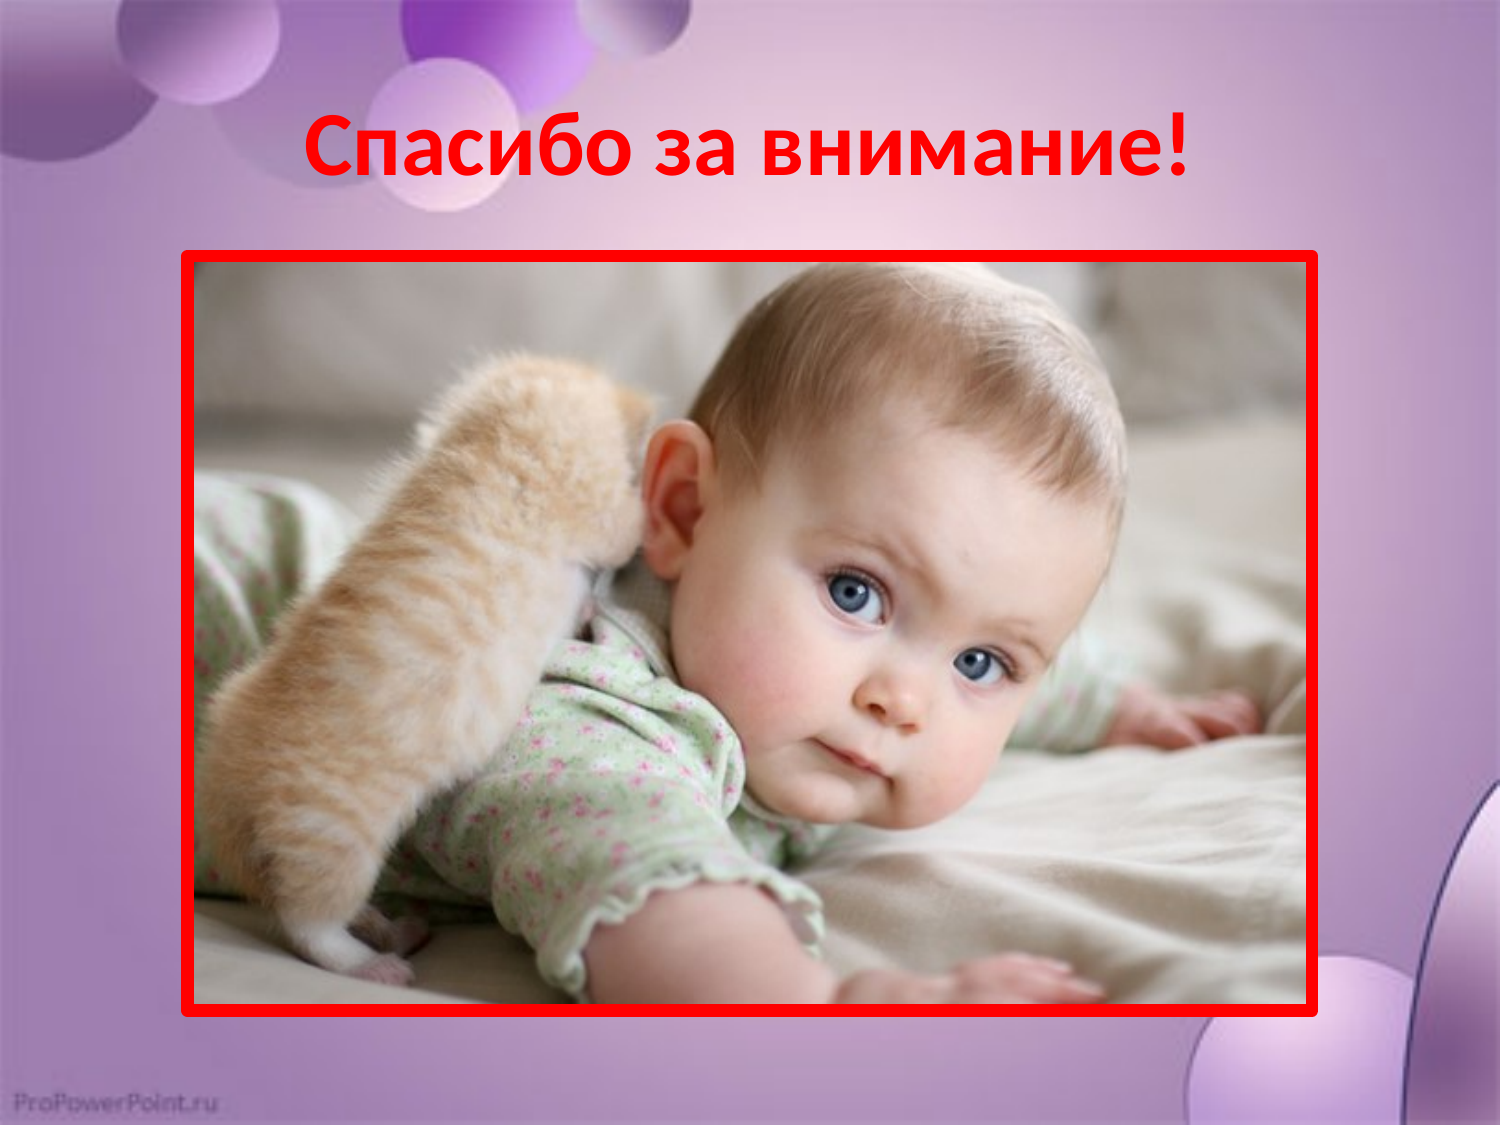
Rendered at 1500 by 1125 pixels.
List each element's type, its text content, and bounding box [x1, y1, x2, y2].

picture [0, 0, 1500, 1125]
title Спасибо за внимание! [74, 20, 1425, 257]
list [193, 262, 1306, 1005]
